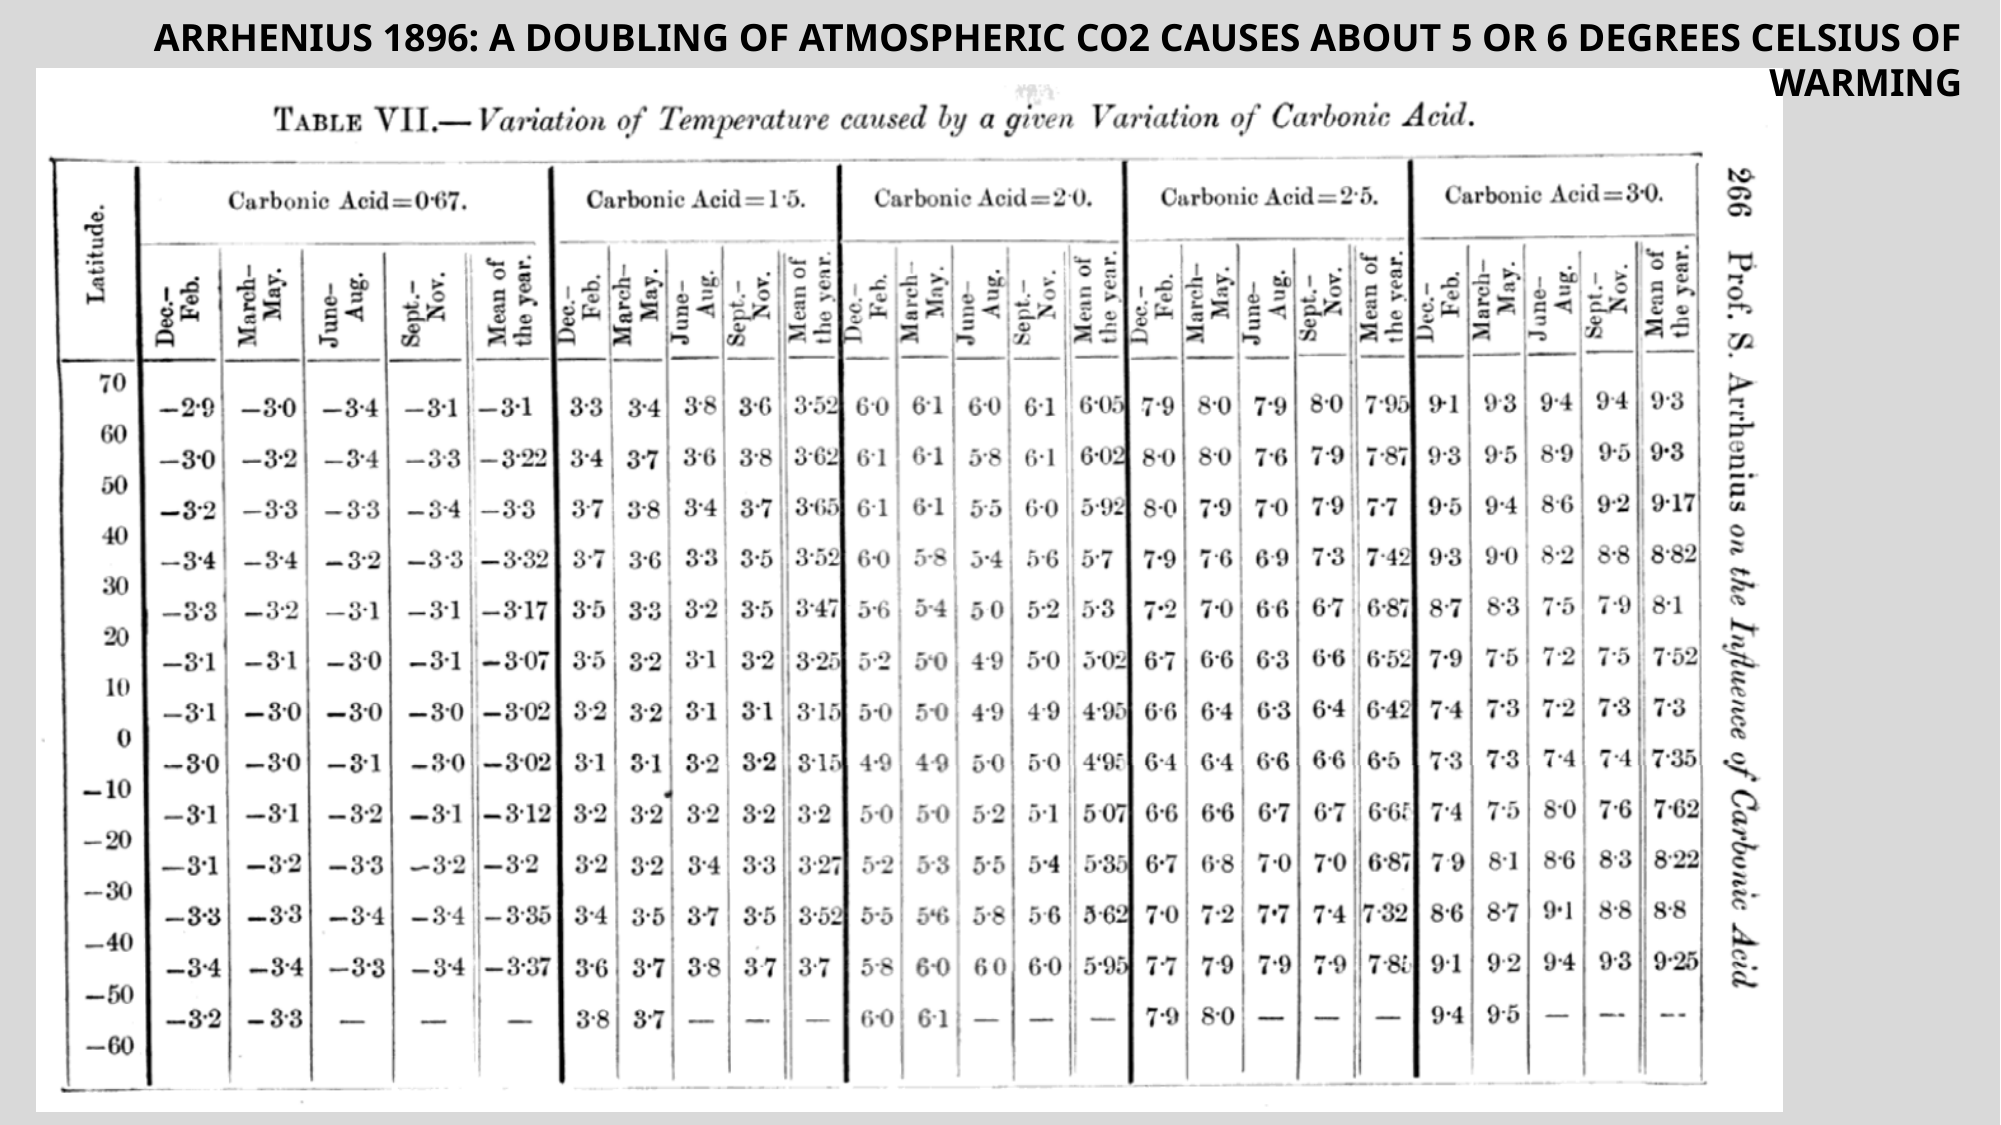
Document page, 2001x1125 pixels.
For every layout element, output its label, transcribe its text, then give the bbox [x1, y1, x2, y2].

text_box ARRHENIUS 1896: A DOUBLING OF ATMOSPHERIC CO2 CAUSES ABOUT 5 or 6 DEGREES CELSIUS OF WARMING [117, 6, 1978, 112]
picture [36, 68, 1783, 1112]
